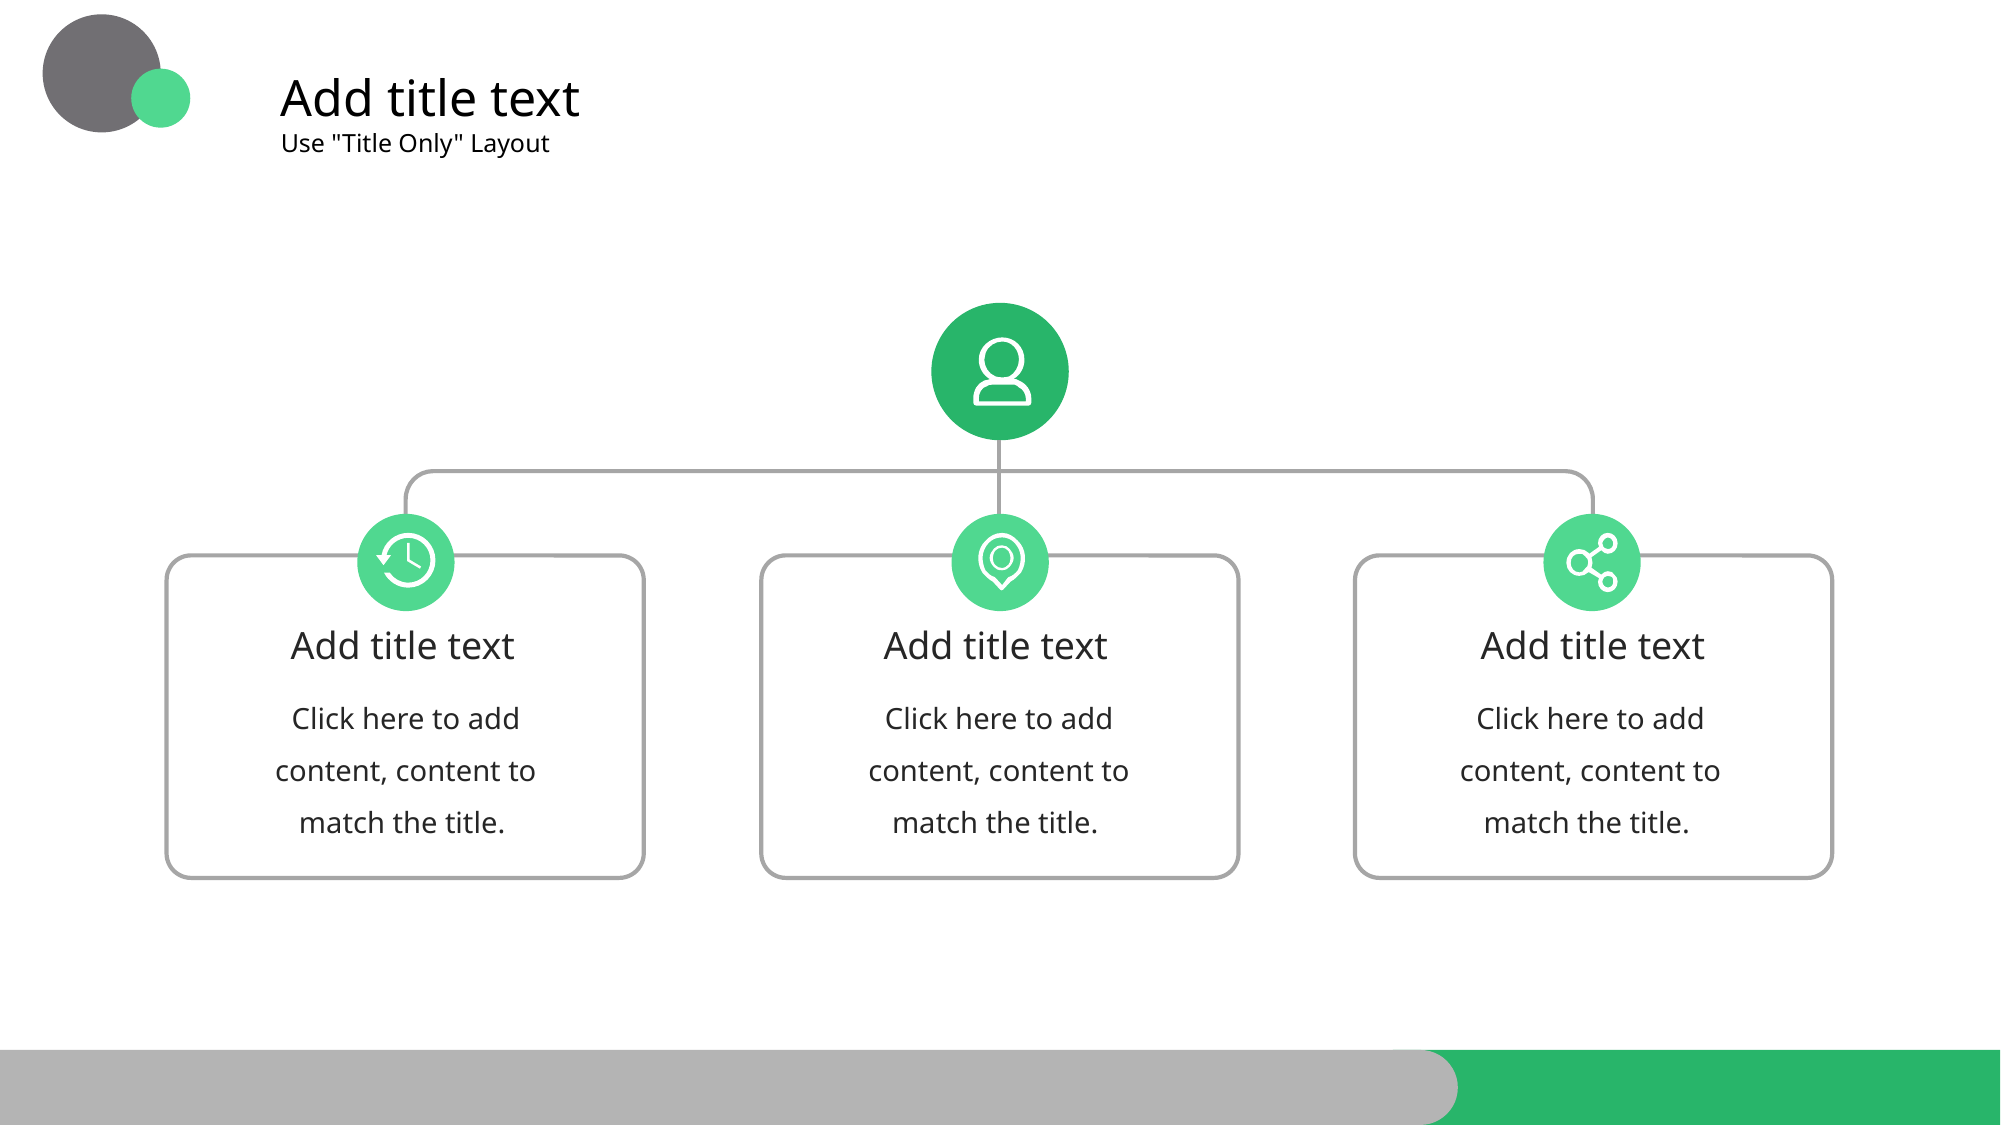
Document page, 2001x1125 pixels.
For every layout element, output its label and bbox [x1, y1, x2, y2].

text_box [166, 302, 1833, 878]
text_box [266, 59, 852, 166]
